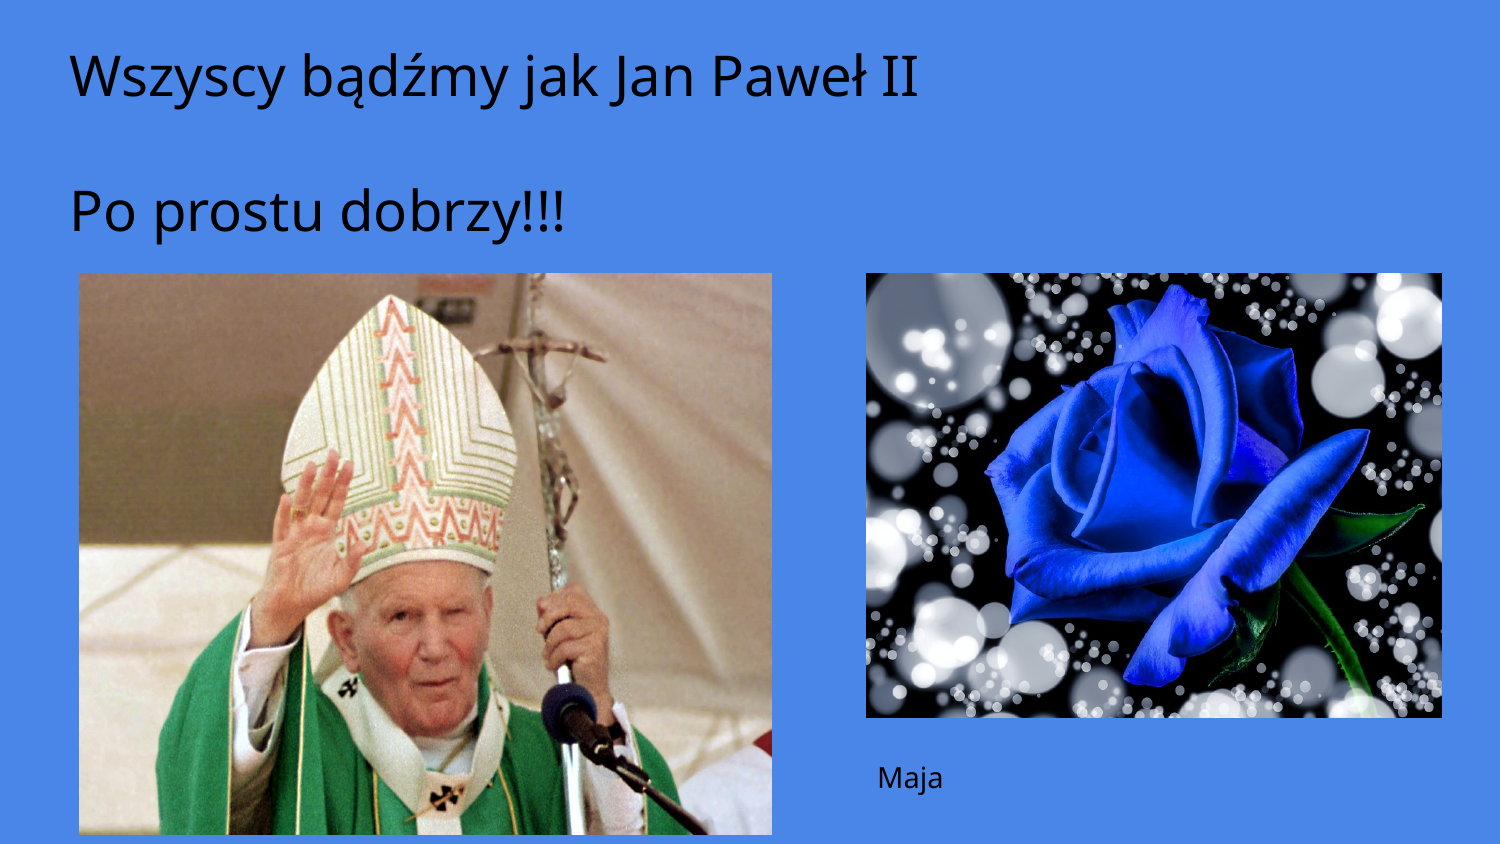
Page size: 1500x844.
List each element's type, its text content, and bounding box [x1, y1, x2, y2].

picture [79, 272, 772, 835]
text_box Maja [862, 744, 1437, 820]
picture [866, 272, 1442, 719]
text_box [260, 9, 1464, 150]
text_box Wszyscy bądźmy jak Jan Paweł II Po prostu dobrzy!!! [54, 25, 1442, 236]
